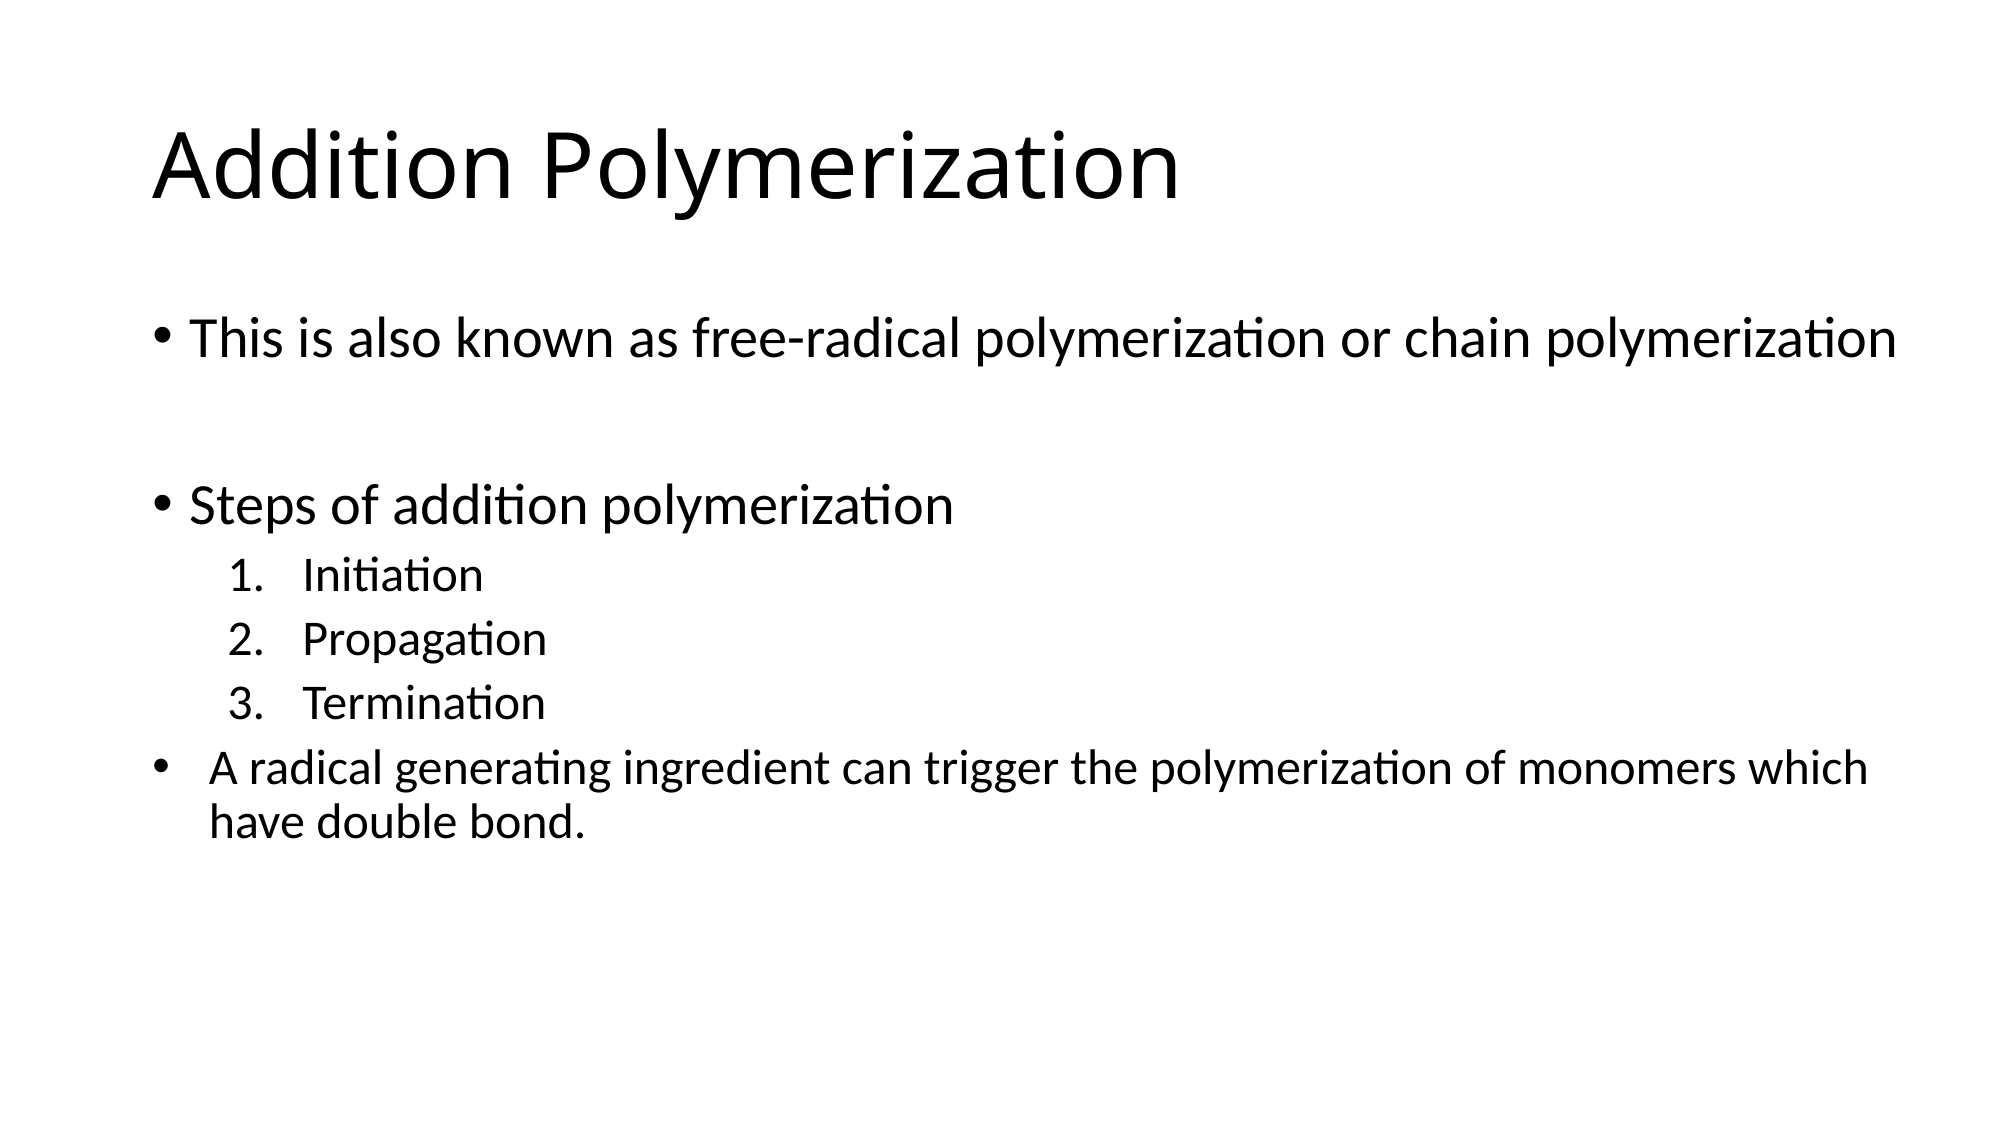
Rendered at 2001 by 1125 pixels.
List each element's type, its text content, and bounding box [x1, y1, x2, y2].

list This is also known as free-radical polymerization or chain polymerization Steps of addition polymerization Initiation Propagation Termination A radical generating ingredient can trigger the polymerization of monomers which have double bond. [137, 299, 1936, 1014]
title Addition Polymerization [137, 59, 1863, 278]
